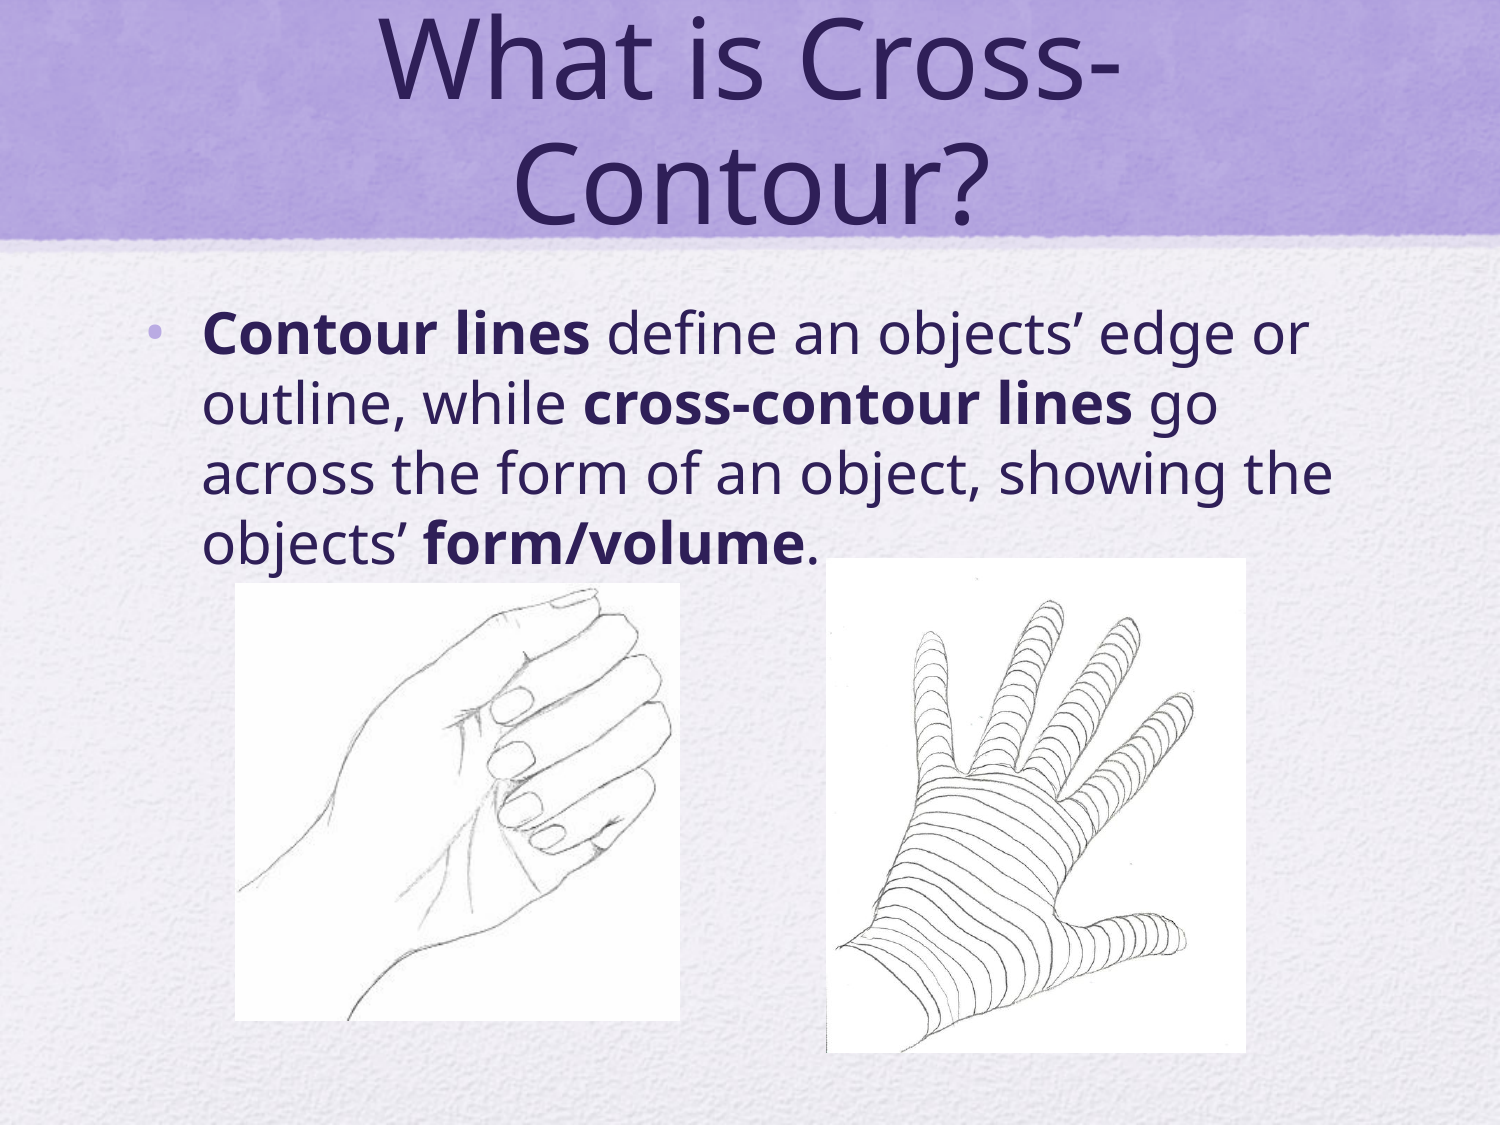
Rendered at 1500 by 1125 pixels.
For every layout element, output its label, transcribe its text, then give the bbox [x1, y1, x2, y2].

title What is Cross-Contour? [129, 6, 1372, 239]
picture [0, 225, 1500, 1125]
list Contour lines define an objects’ edge or outline, while cross-contour lines go across the form of an object, showing the objects’ form/volume. [129, 288, 1372, 993]
